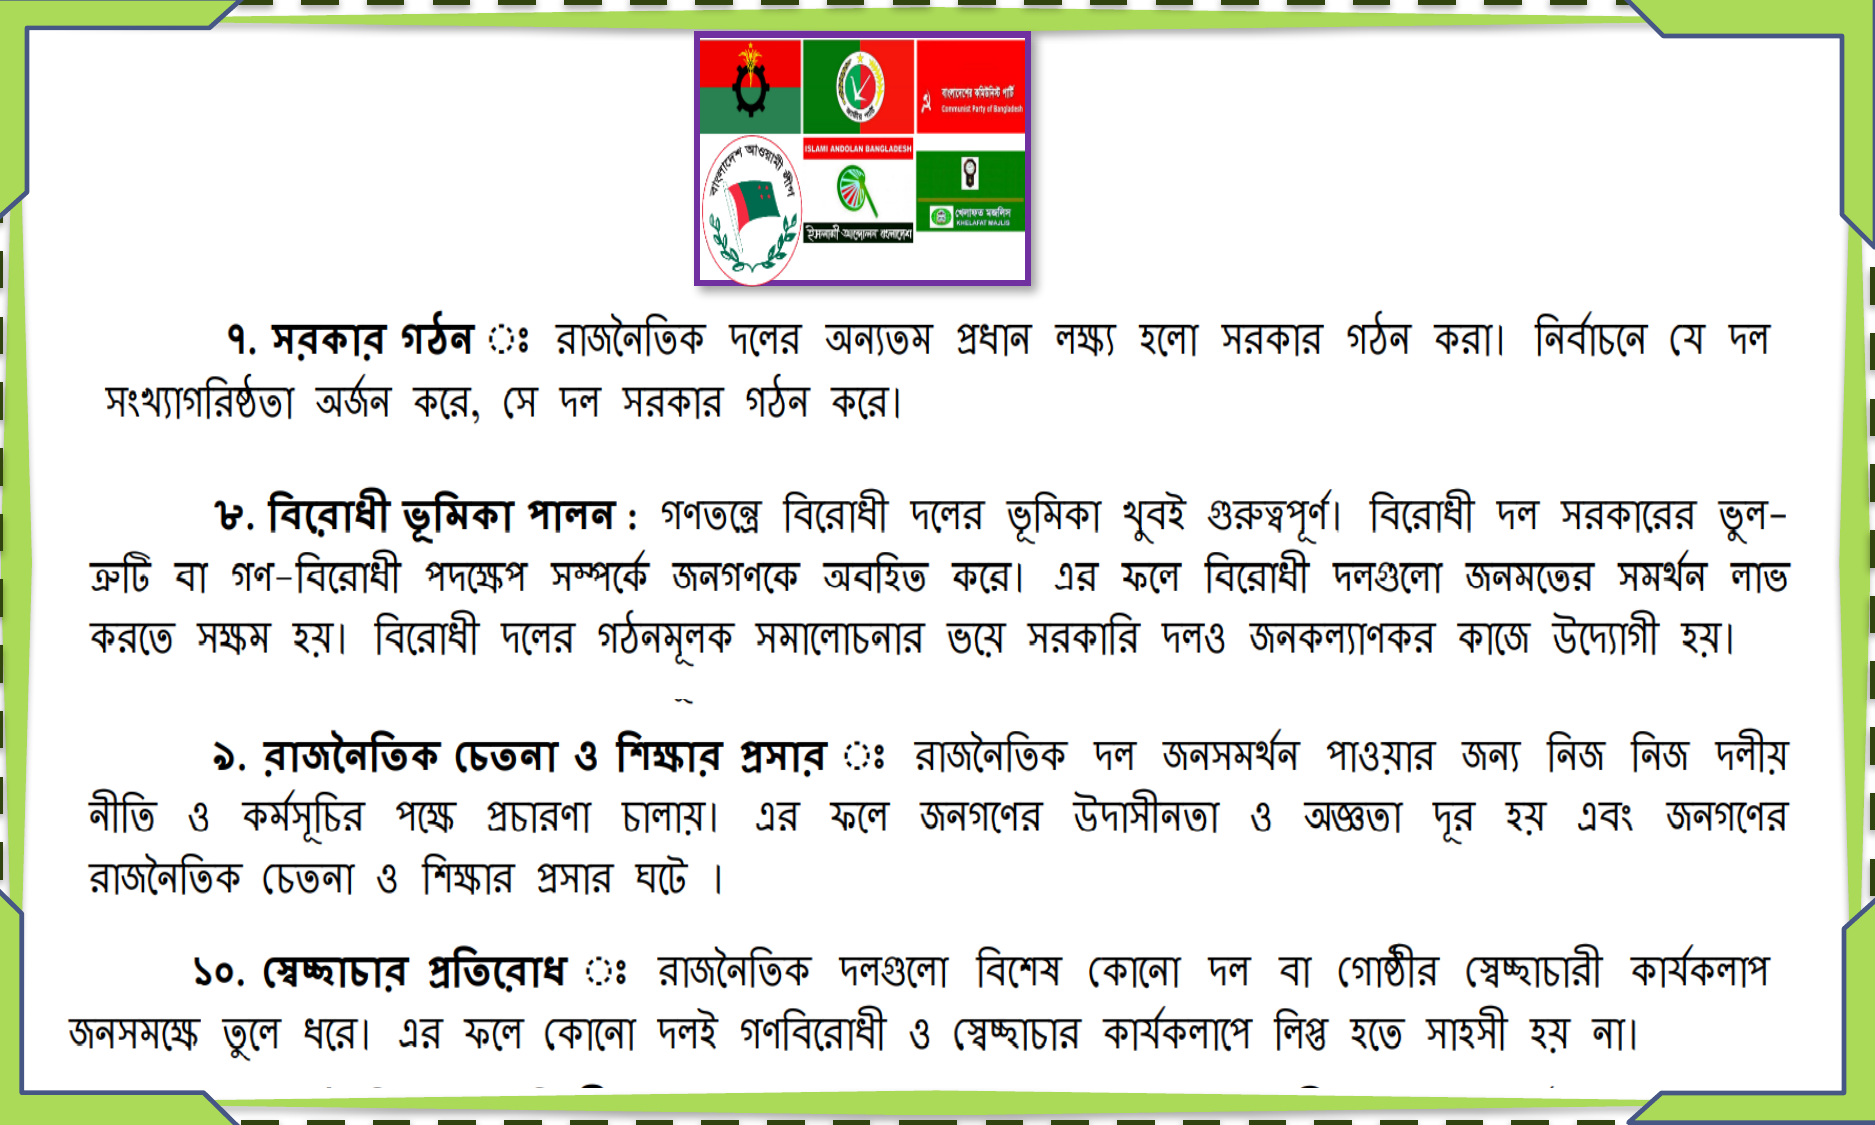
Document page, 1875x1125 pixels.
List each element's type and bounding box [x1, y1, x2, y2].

text_box [699, 37, 1026, 288]
picture [87, 287, 1800, 451]
picture [37, 699, 1819, 1088]
picture [57, 474, 1820, 688]
